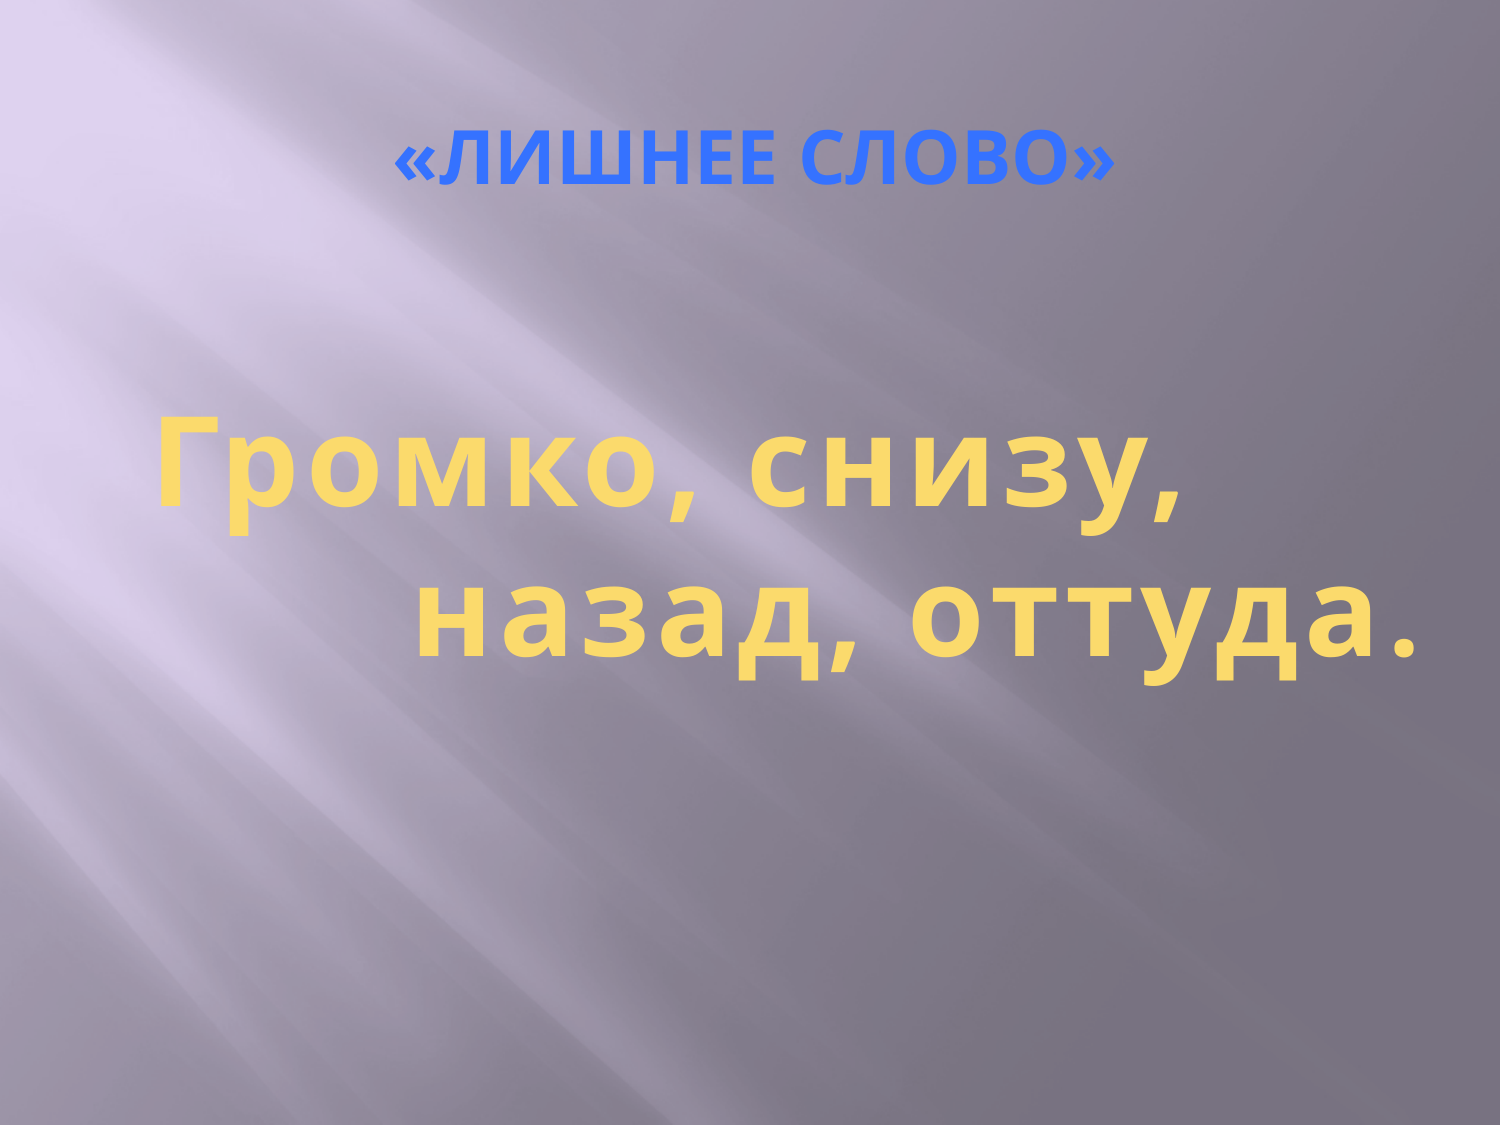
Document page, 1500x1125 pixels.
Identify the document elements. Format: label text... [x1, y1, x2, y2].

text_box «Лишнее слово» [242, 101, 1270, 207]
text_box Громко, снизу, назад, оттуда. [135, 373, 1435, 689]
